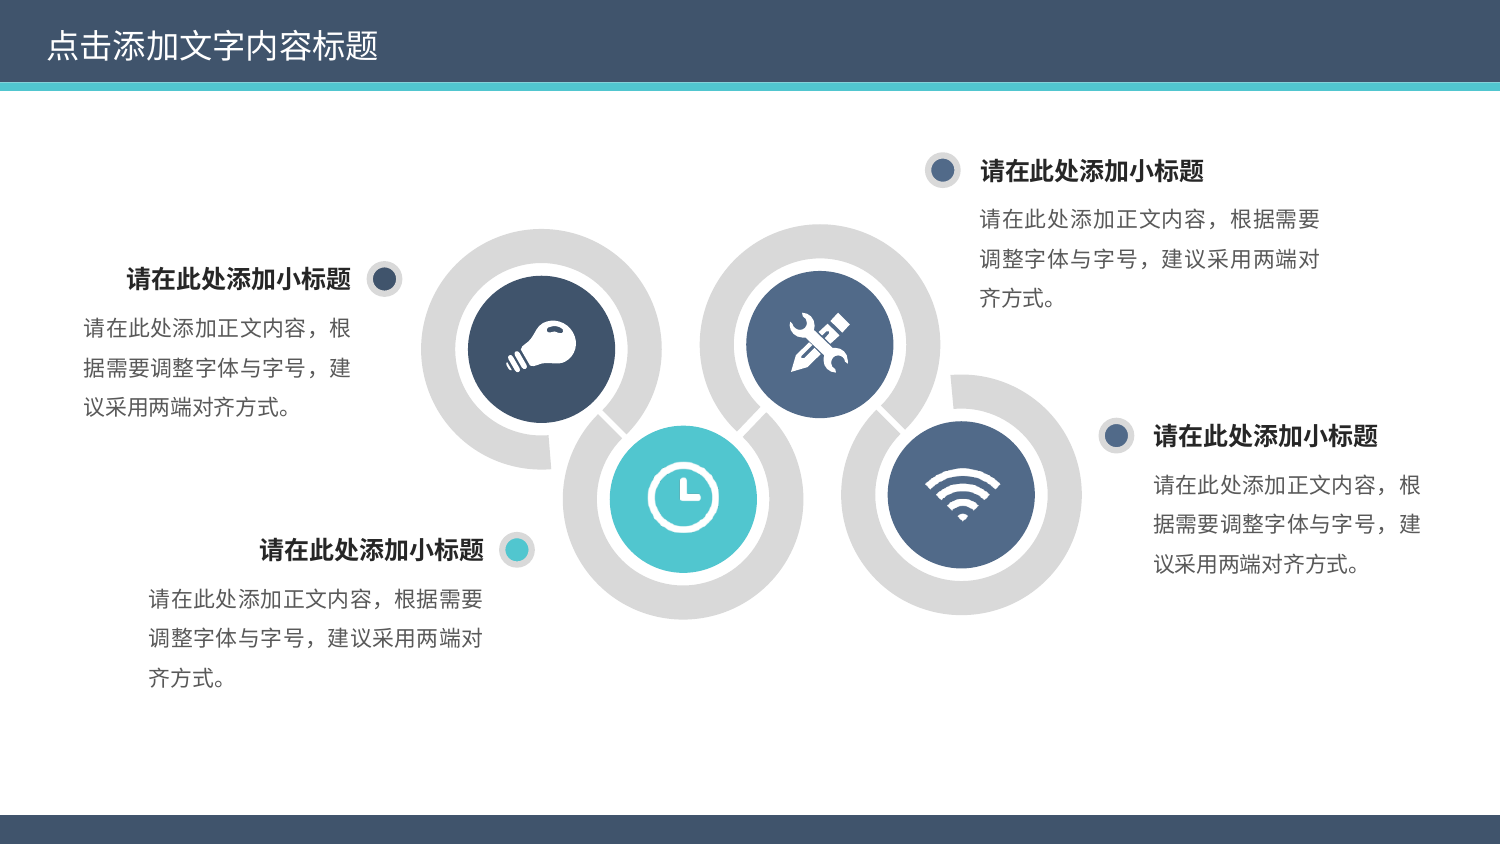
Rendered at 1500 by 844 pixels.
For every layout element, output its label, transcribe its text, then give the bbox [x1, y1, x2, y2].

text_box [134, 527, 532, 700]
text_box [562, 378, 804, 620]
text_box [1101, 413, 1436, 586]
text_box 点击添加文字内容标题 [31, 18, 394, 73]
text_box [68, 256, 400, 429]
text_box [841, 374, 1082, 616]
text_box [699, 224, 941, 465]
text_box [421, 228, 662, 470]
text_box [928, 147, 1336, 320]
